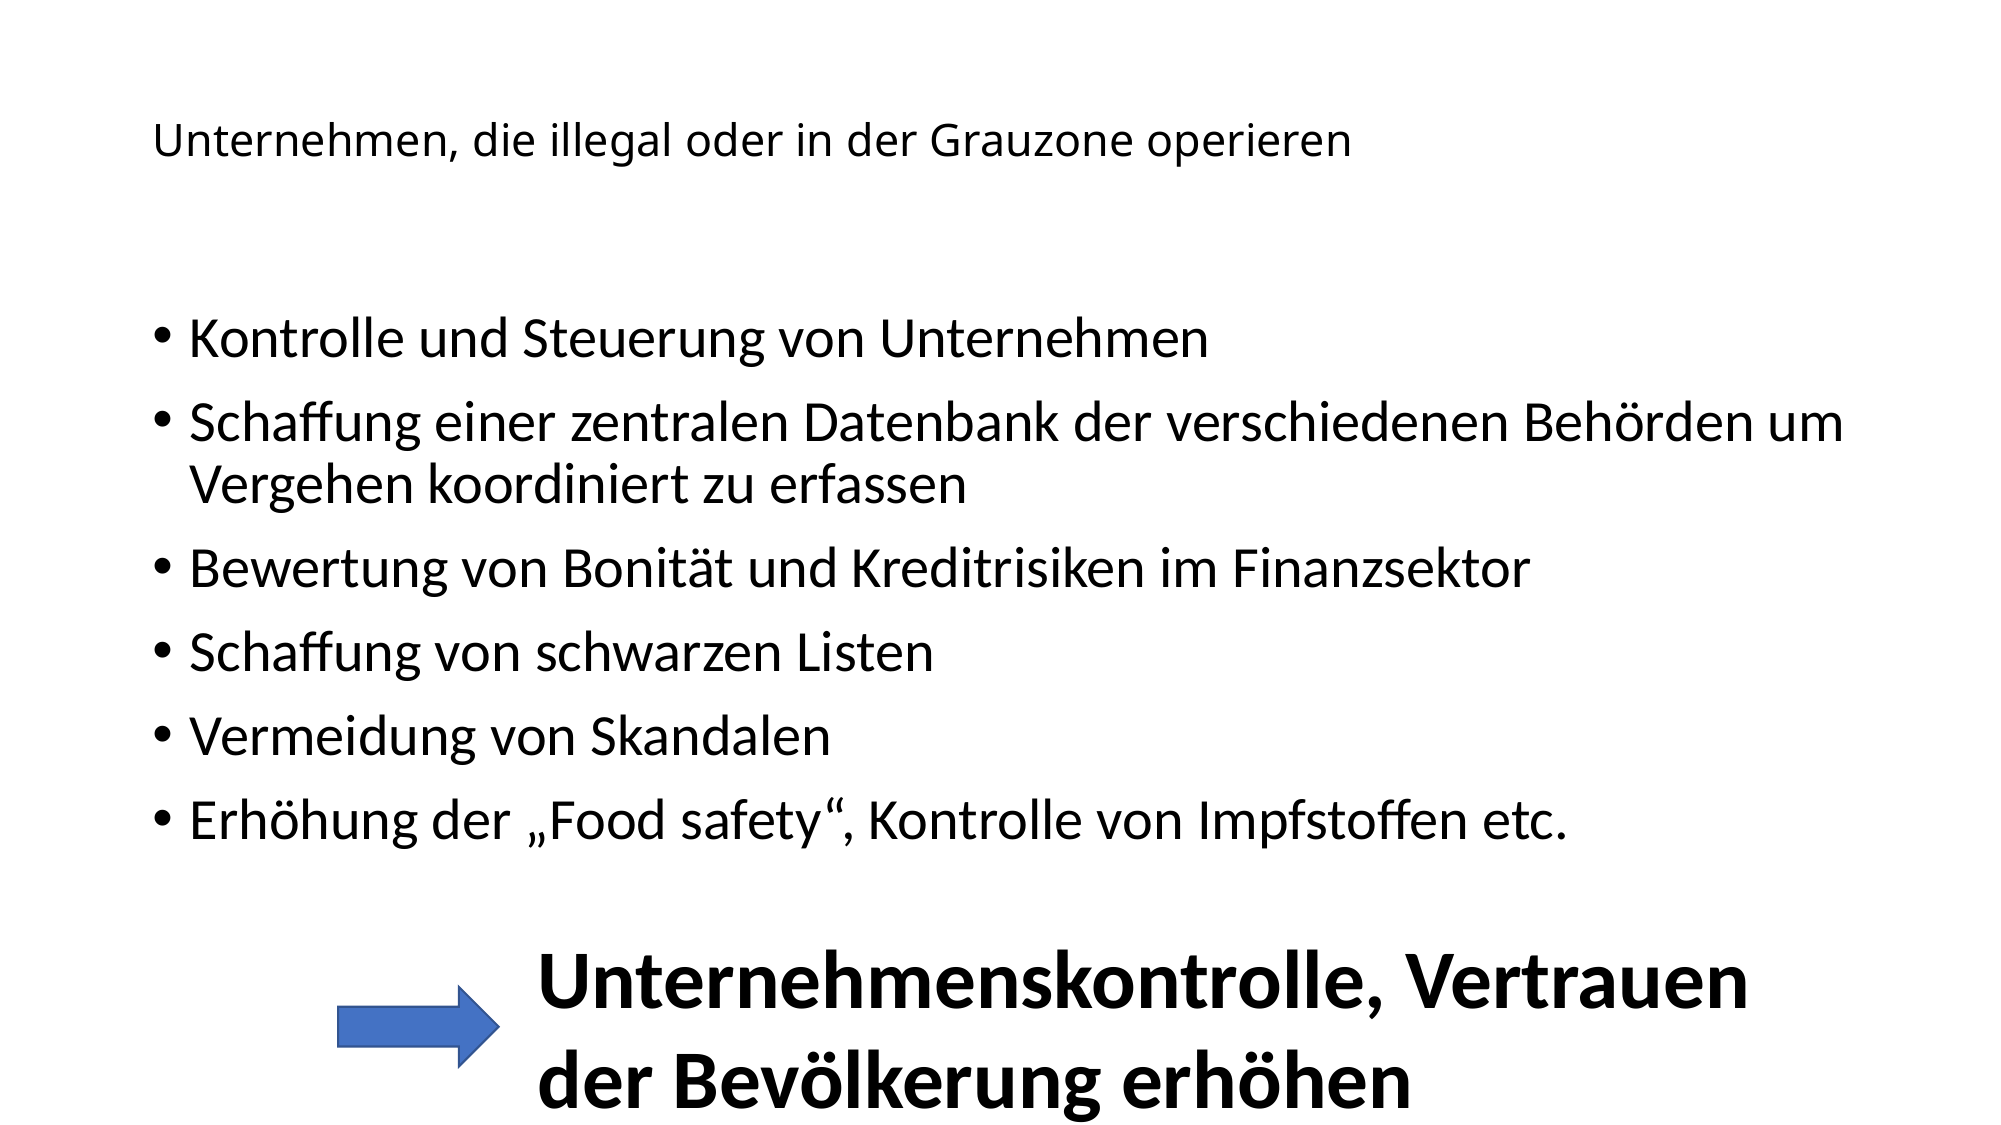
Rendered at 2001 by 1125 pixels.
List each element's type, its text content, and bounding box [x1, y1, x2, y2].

text_box Unternehmenskontrolle, Vertrauen der Bevölkerung erhöhen [522, 918, 1920, 1125]
text_box [337, 984, 501, 1069]
title Unternehmen, die illegal oder in der Grauzone operieren [137, 59, 1863, 278]
list Kontrolle und Steuerung von Unternehmen Schaffung einer zentralen Datenbank der verschiedenen Behörden um Vergehen koordiniert zu erfassen Bewertung von Bonität und Kreditrisiken im Finanzsektor Schaffung von schwarzen Listen Vermeidung von Skandalen Erhöhung der „Food safety“, Kontrolle von Impfstoffen etc. [137, 299, 1863, 1014]
